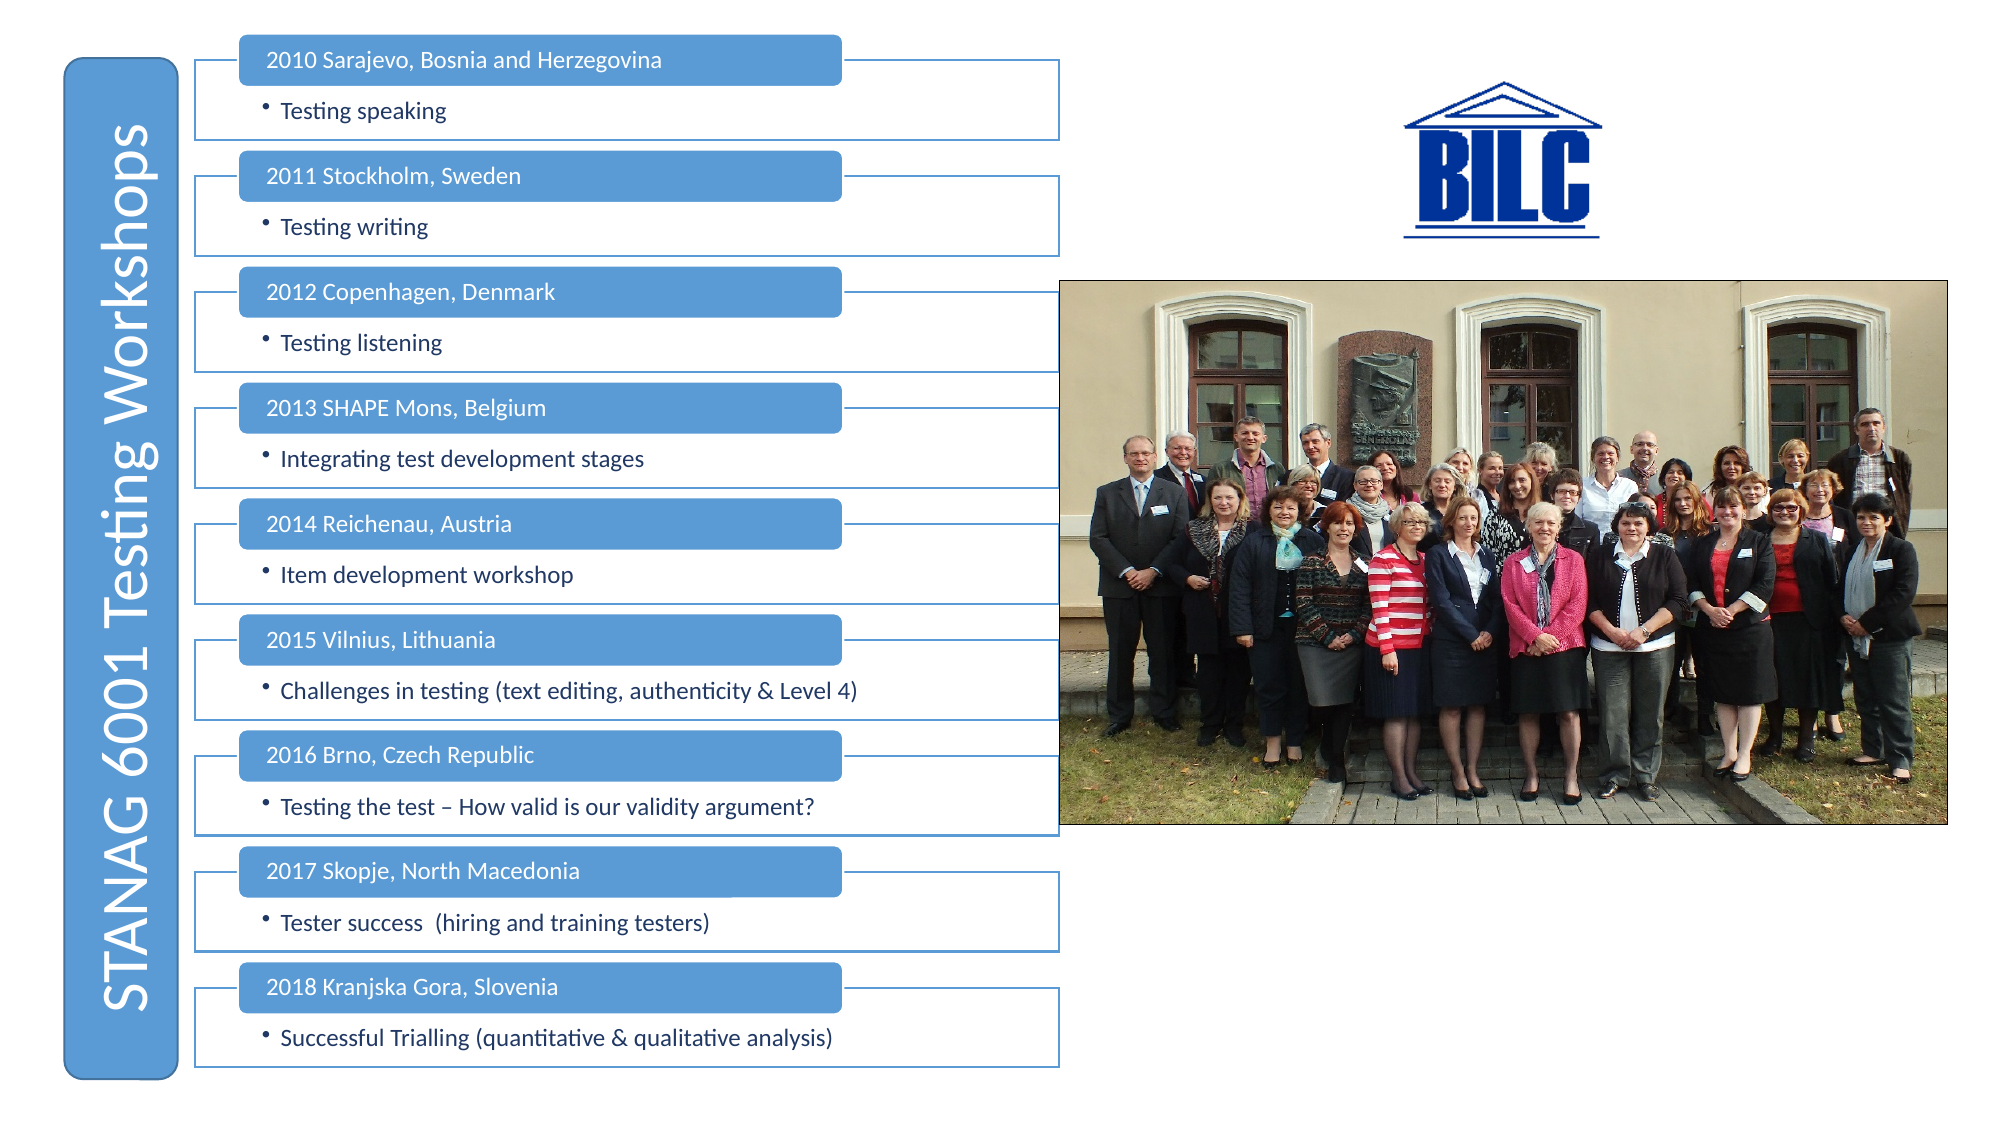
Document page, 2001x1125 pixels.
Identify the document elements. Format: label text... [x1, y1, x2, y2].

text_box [194, 29, 1060, 1072]
picture [1059, 280, 1948, 825]
picture [1401, 79, 1605, 241]
text_box STANAG 6001 Testing Workshops [63, 57, 179, 1081]
